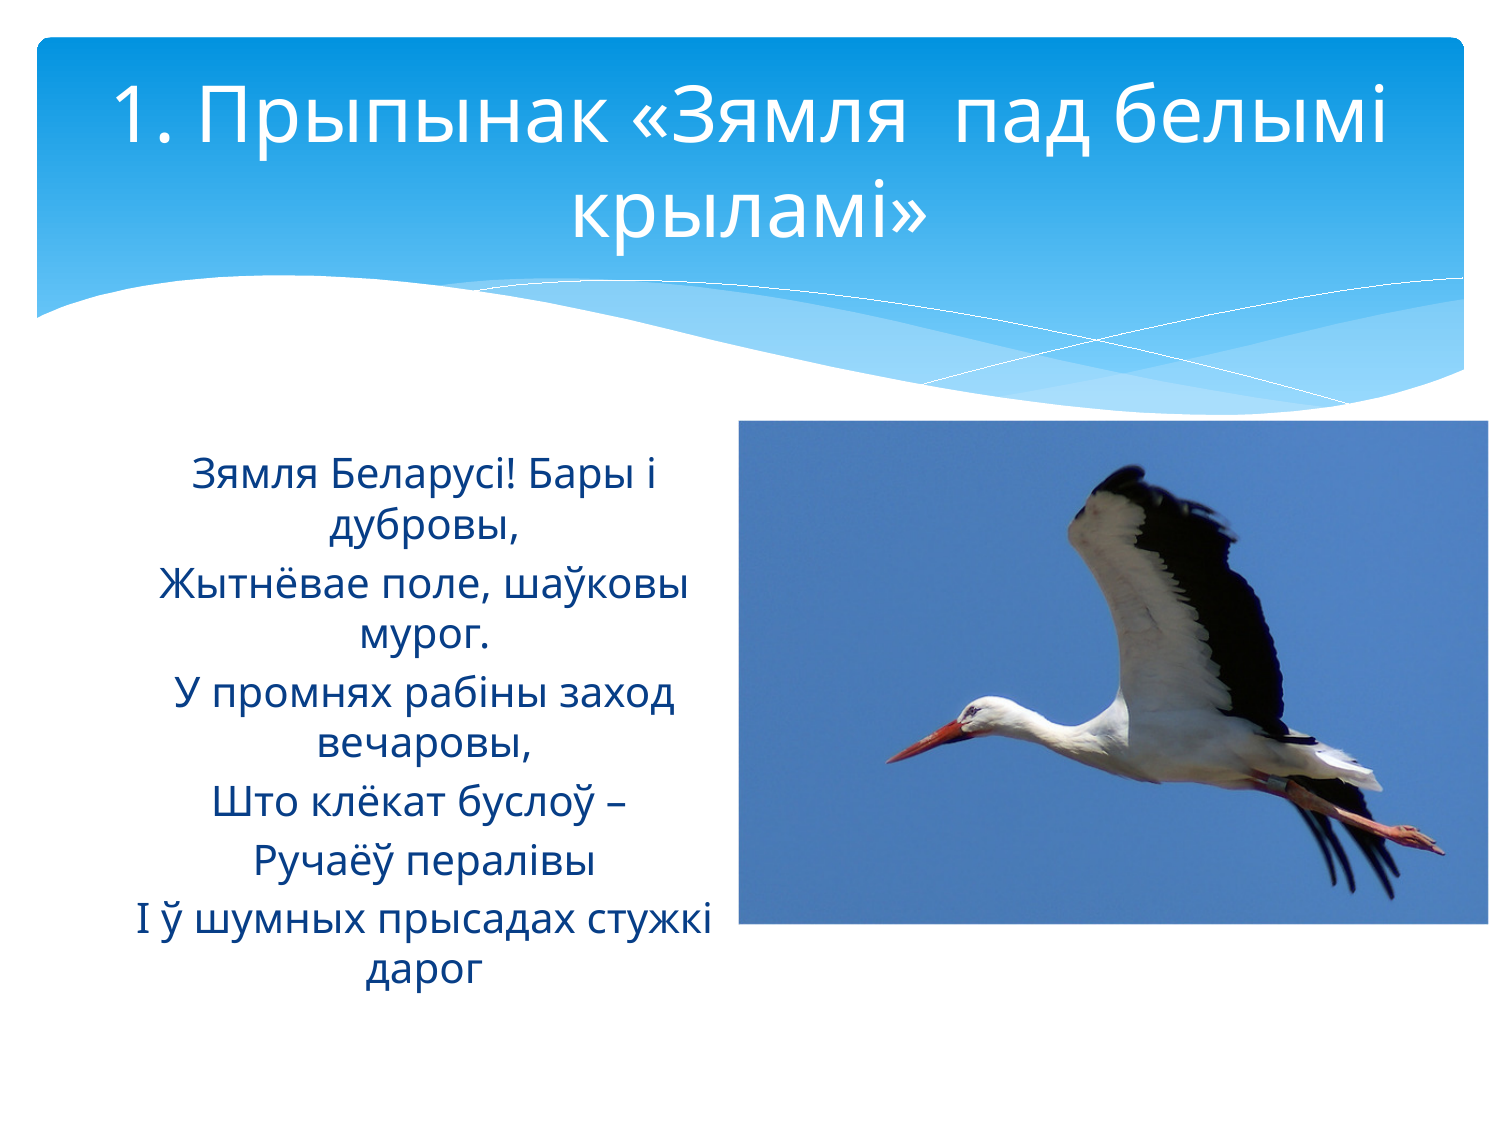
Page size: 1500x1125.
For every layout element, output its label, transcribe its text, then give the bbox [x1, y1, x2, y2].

list Зямля Беларусі! Бары і дубровы, Жытнёвае поле, шаўковы мурог. У промнях рабіны заход вечаровы, Што клёкат буслоў – Ручаёў пералівы І ў шумных прысадах стужкі дарог [111, 439, 738, 1005]
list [737, 420, 1489, 925]
title 1. Прыпынак «Зямля пад белымі крыламі» [75, 55, 1425, 261]
